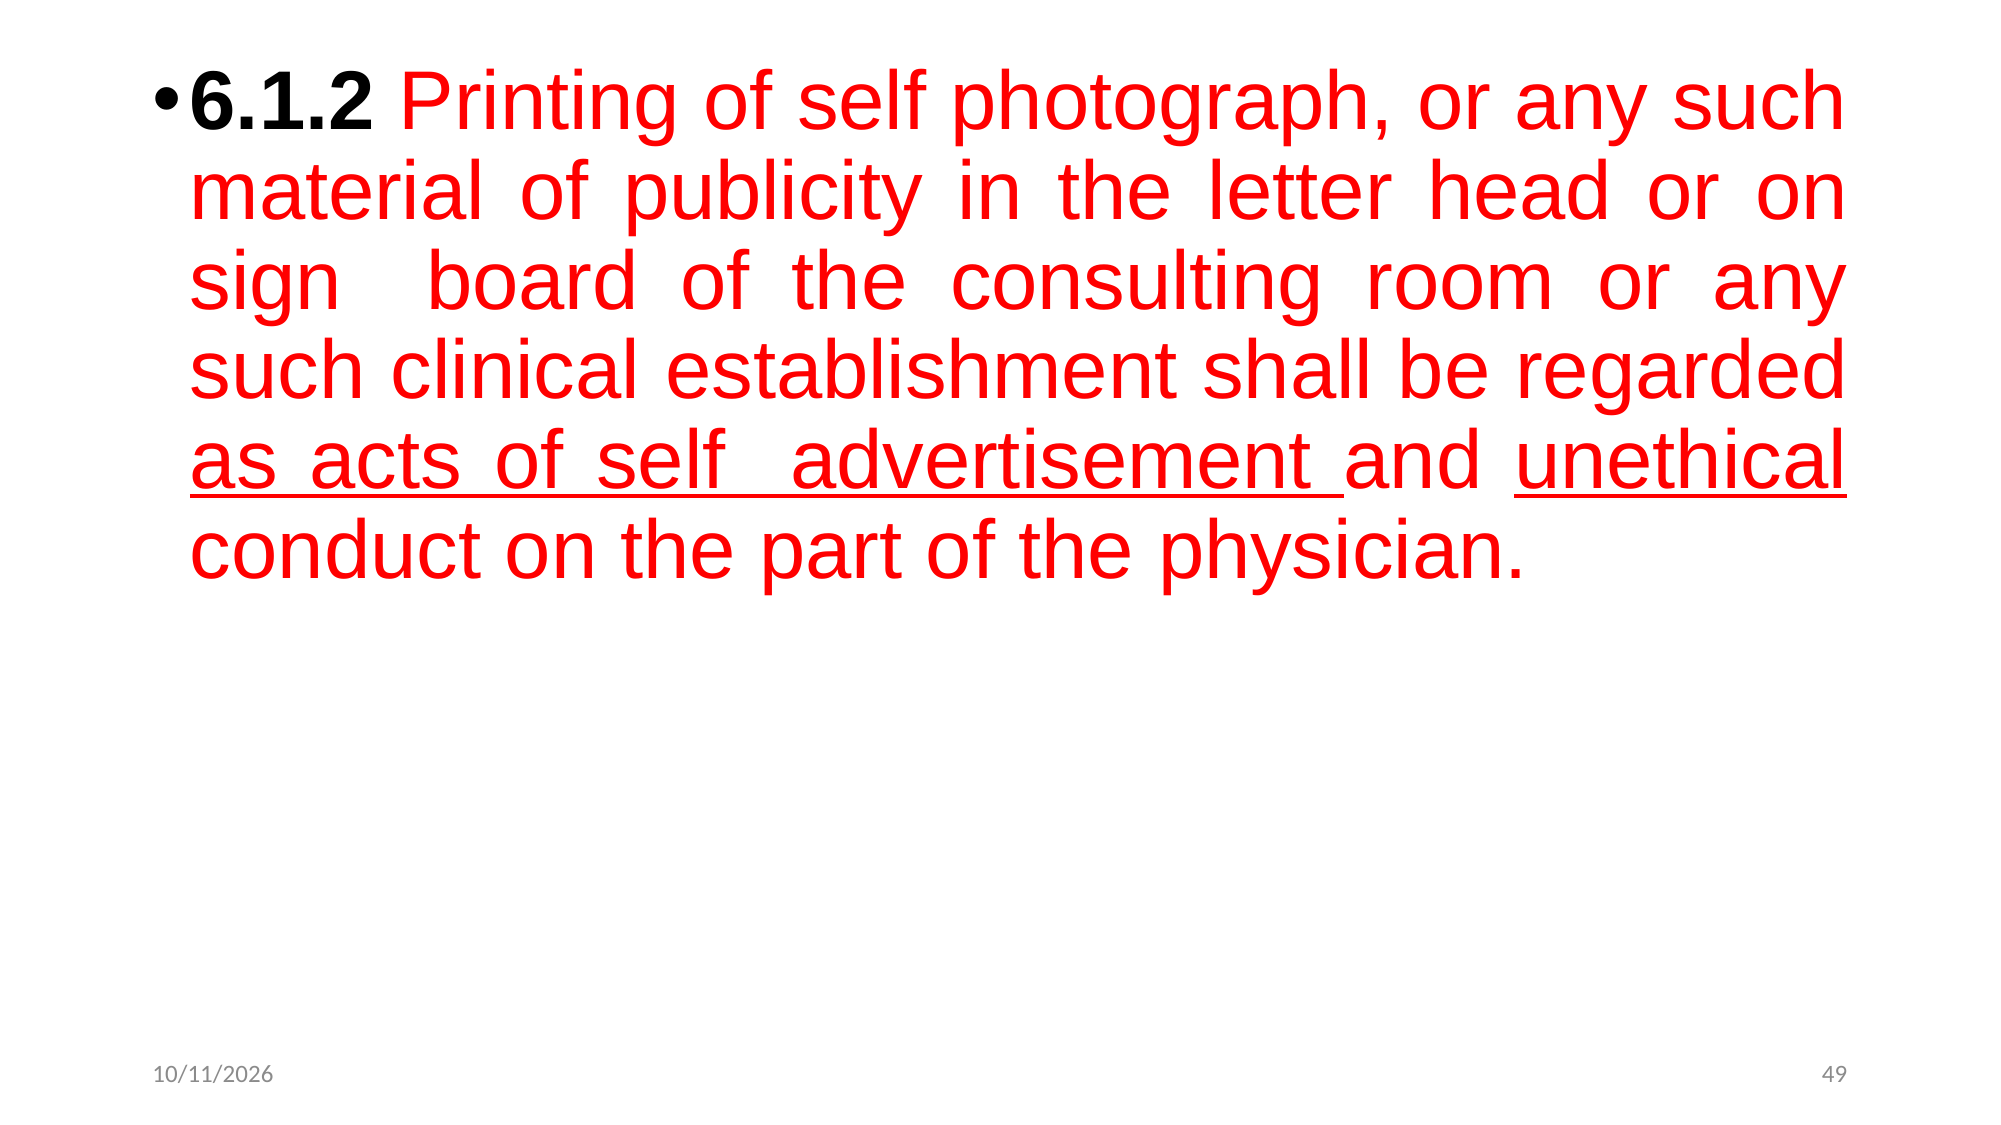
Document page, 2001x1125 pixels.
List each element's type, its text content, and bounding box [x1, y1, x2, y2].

list 6.1.2 Printing of self photograph, or any such material of publicity in the letter head or on sign board of the consulting room or any such clinical establishment shall be regarded as acts of self advertisement and unethical conduct on the part of the physician. [137, 50, 1863, 1014]
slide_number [137, 1042, 588, 1103]
slide_number 49 [1412, 1042, 1863, 1103]
